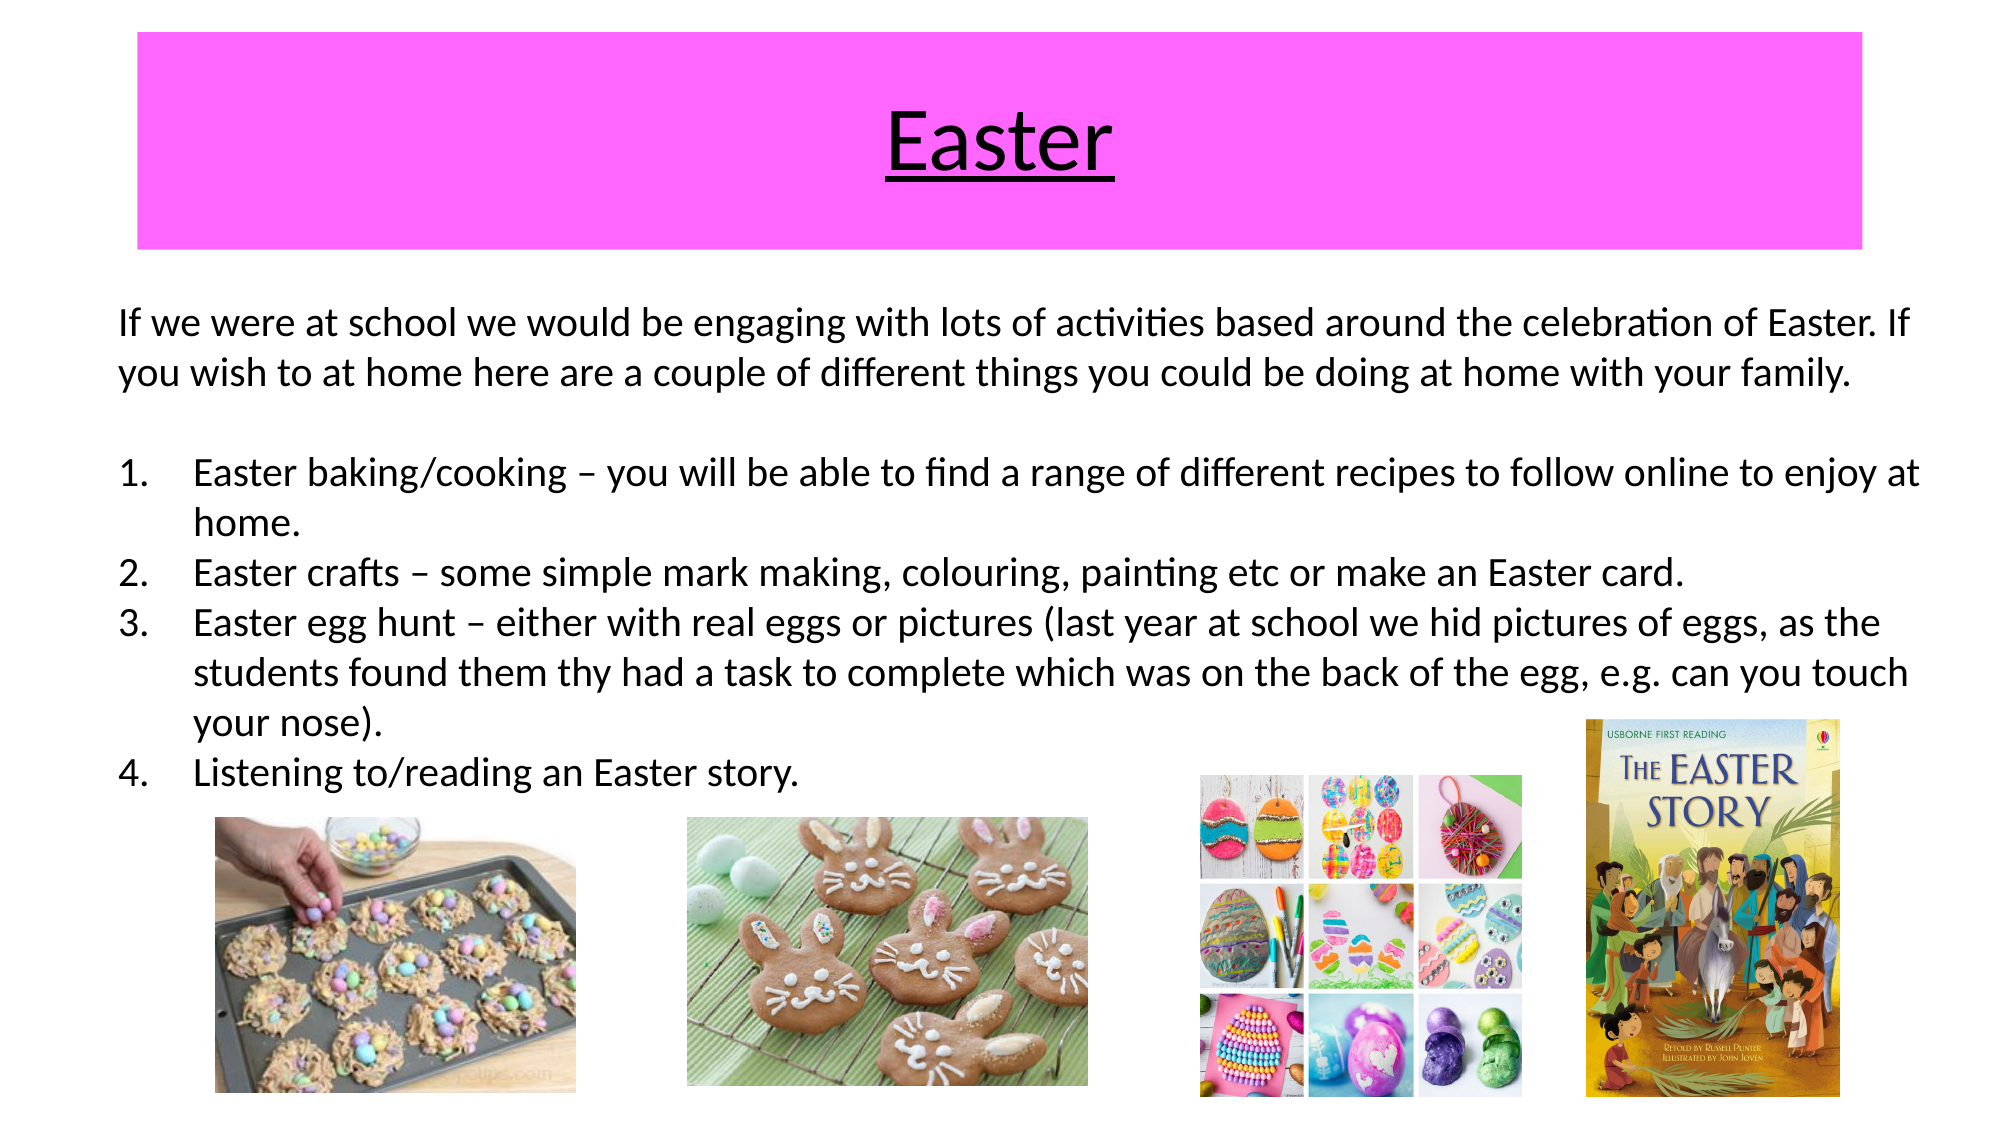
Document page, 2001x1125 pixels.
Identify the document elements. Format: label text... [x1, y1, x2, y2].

picture [1200, 775, 1522, 1097]
picture [687, 817, 1088, 1086]
text_box If we were at school we would be engaging with lots of activities based around the celebration of Easter. If you wish to at home here are a couple of different things you could be doing at home with your family. Easter baking/cooking – you will be able to find a range of different recipes to follow online to enjoy at home. Easter crafts – some simple mark making, colouring, painting etc or make an Easter card. Easter egg hunt – either with real eggs or pictures (last year at school we hid pictures of eggs, as the students found them thy had a task to complete which was on the back of the egg, e.g. can you touch your nose). Listening to/reading an Easter story. [103, 287, 1957, 903]
picture [215, 817, 576, 1094]
picture [1585, 719, 1840, 1097]
title Easter [137, 32, 1863, 250]
